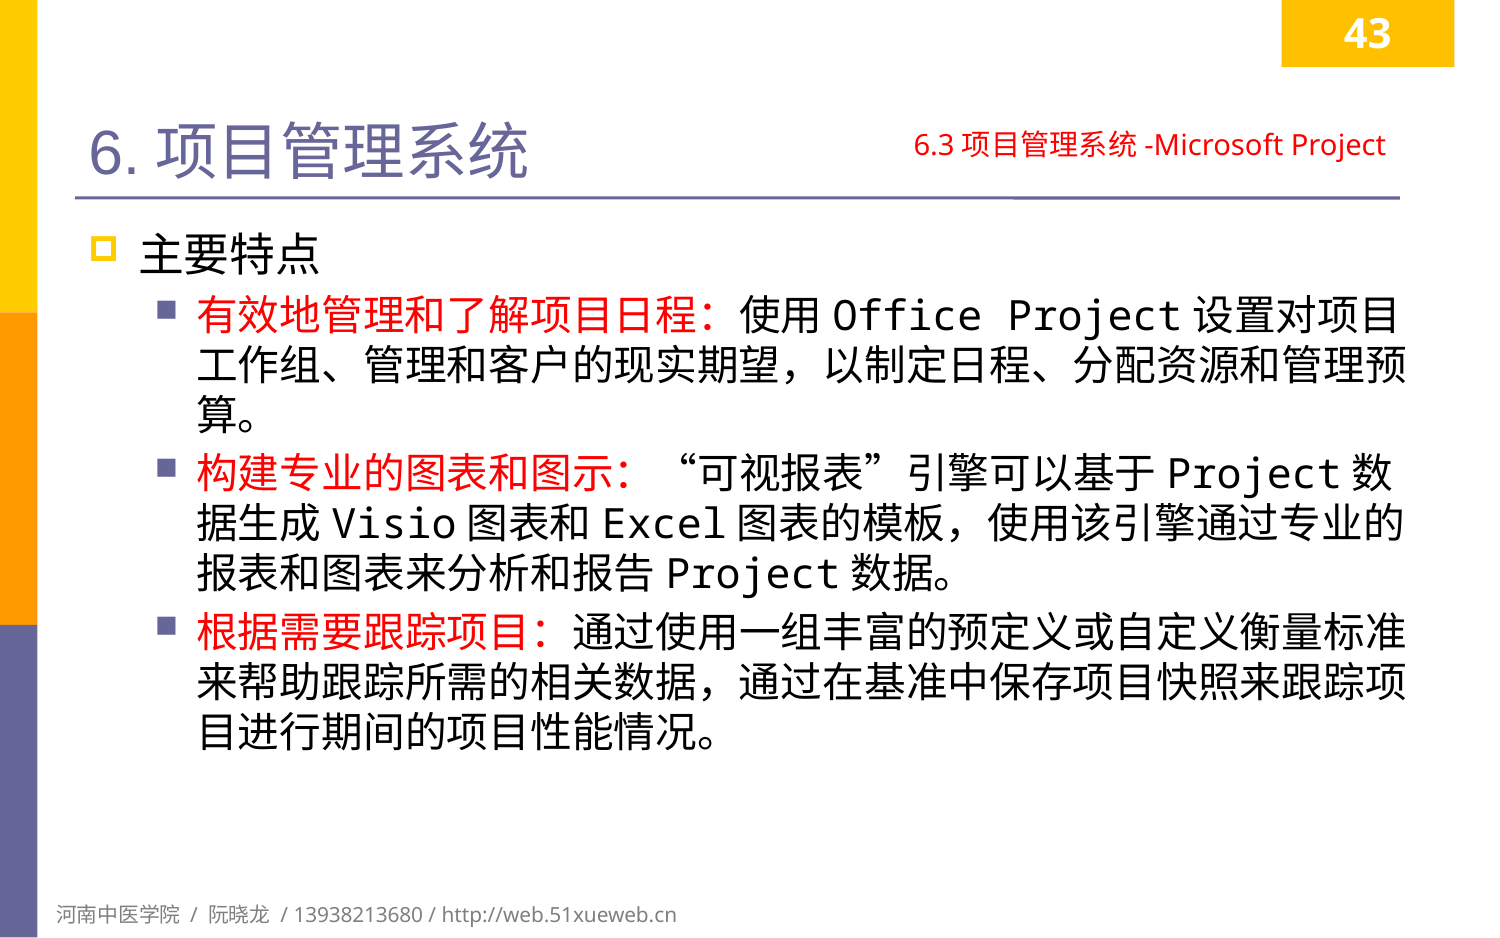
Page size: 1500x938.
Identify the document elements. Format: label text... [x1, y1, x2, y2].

slide_number 43 [1281, 0, 1455, 68]
list 6.3项目管理系统-Microsoft Project [643, 119, 1400, 167]
title 6.项目管理系统 [75, 37, 1425, 194]
list 主要特点 有效地管理和了解项目日程：使用Office Project设置对项目工作组、管理和客户的现实期望，以制定日程、分配资源和管理预算。 构建专业的图表和图示：“可视报表”引擎可以基于Project数据生成Visio图表和Excel图表的模板，使用该引擎通过专业的报表和图表来分析和报告Project数据。 根据需要跟踪项目：通过使用一组丰富的预定义或自定义衡量标准来帮助跟踪所需的相关数据，通过在基准中保存项目快照来跟踪项目进行期间的项目性能情况。 [75, 218, 1425, 839]
